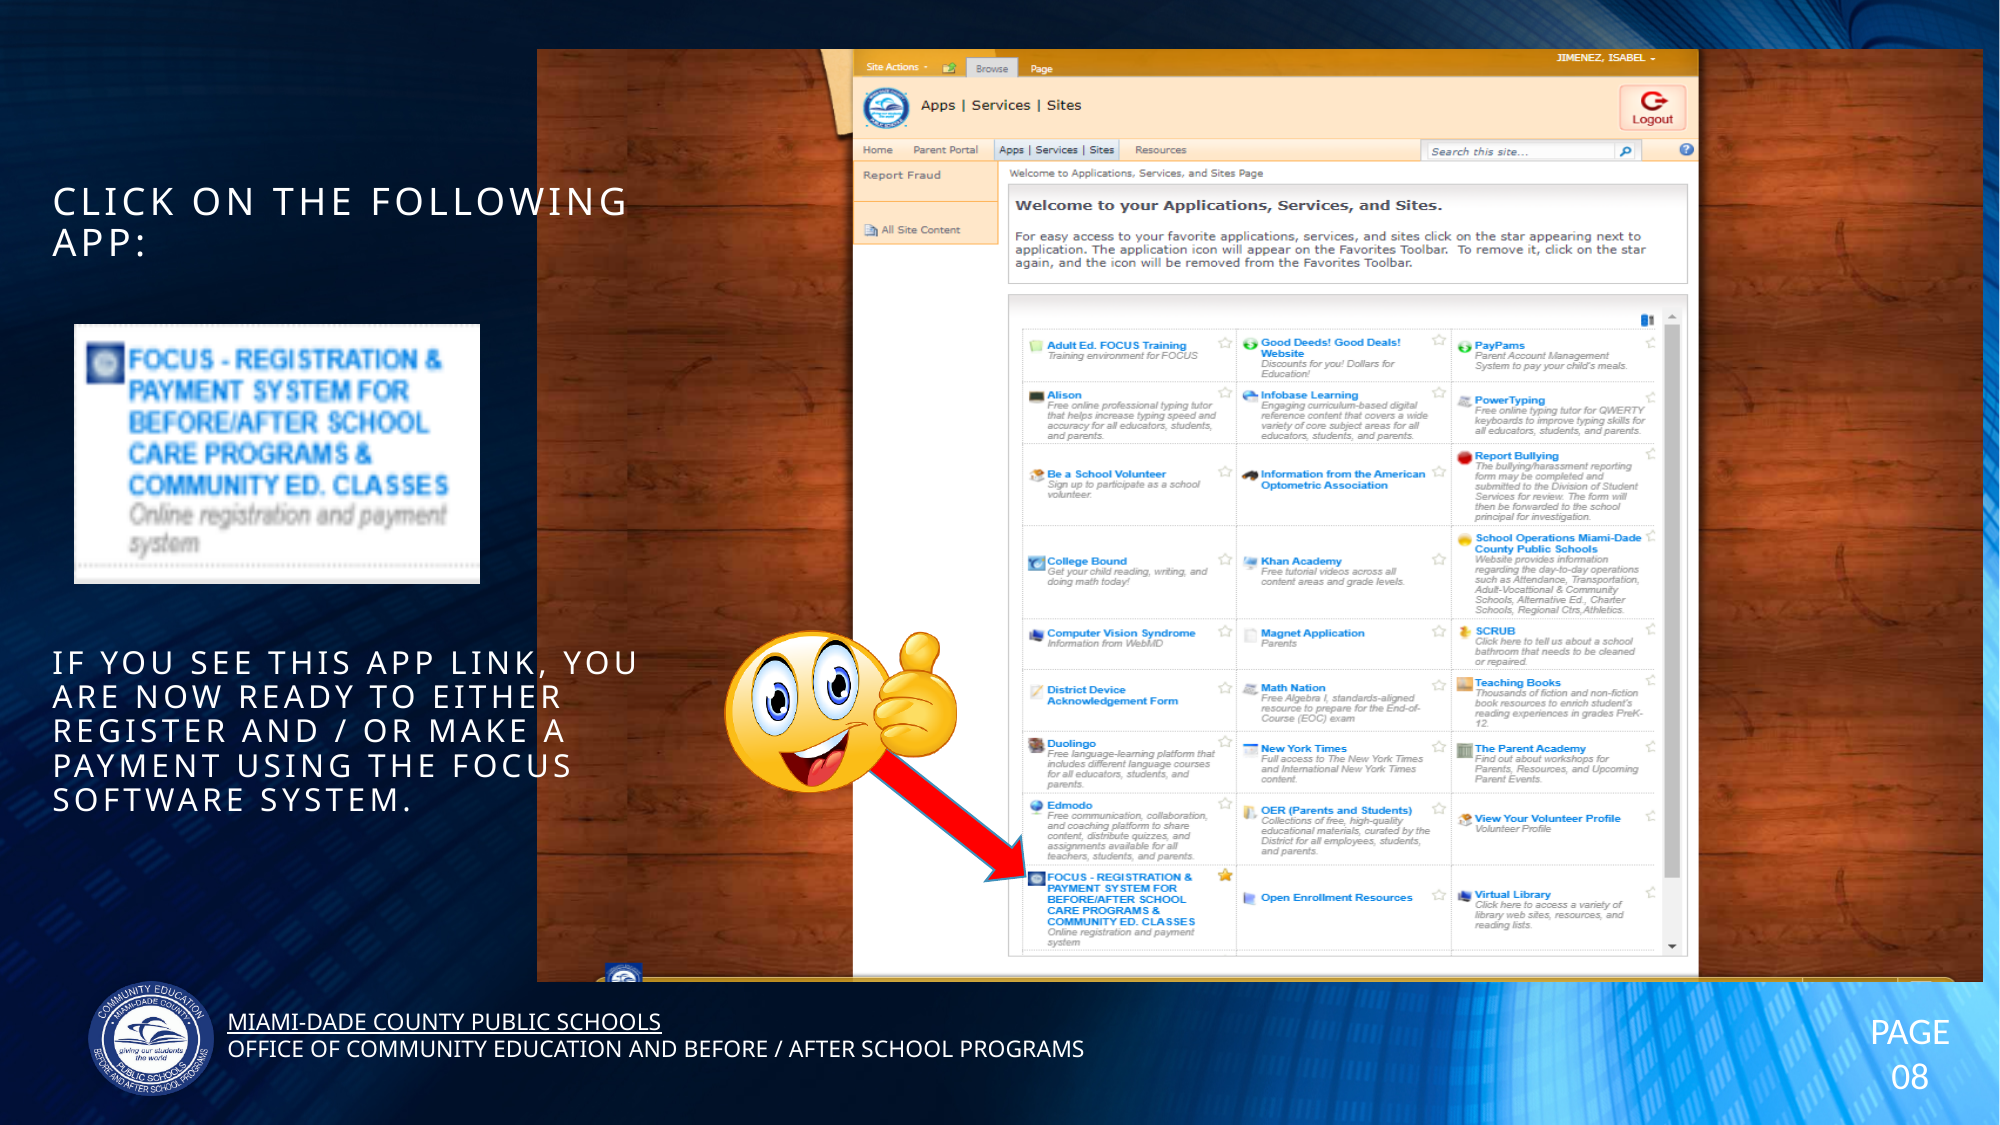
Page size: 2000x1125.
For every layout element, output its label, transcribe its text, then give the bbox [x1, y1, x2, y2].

picture [0, 0, 2000, 1125]
text_box MIAMI-DADE COUNTY PUBLIC SCHOOLS OFFICE OF COMMUNITY EDUCATION AND BEFORE / AFTER SCHOOL PROGRAMS [215, 999, 1751, 1096]
text_box PAGE 08 [1835, 999, 1986, 1105]
text_box CLICK ON THE FOLLOWING APP: IF YOU SEE THIS APP LINK, YOU ARE NOW READY TO EITHER REGISTER AND / OR MAKE A PAYMENT USING THE FOCUS SOFTWARE SYSTEM. [37, 174, 537, 964]
